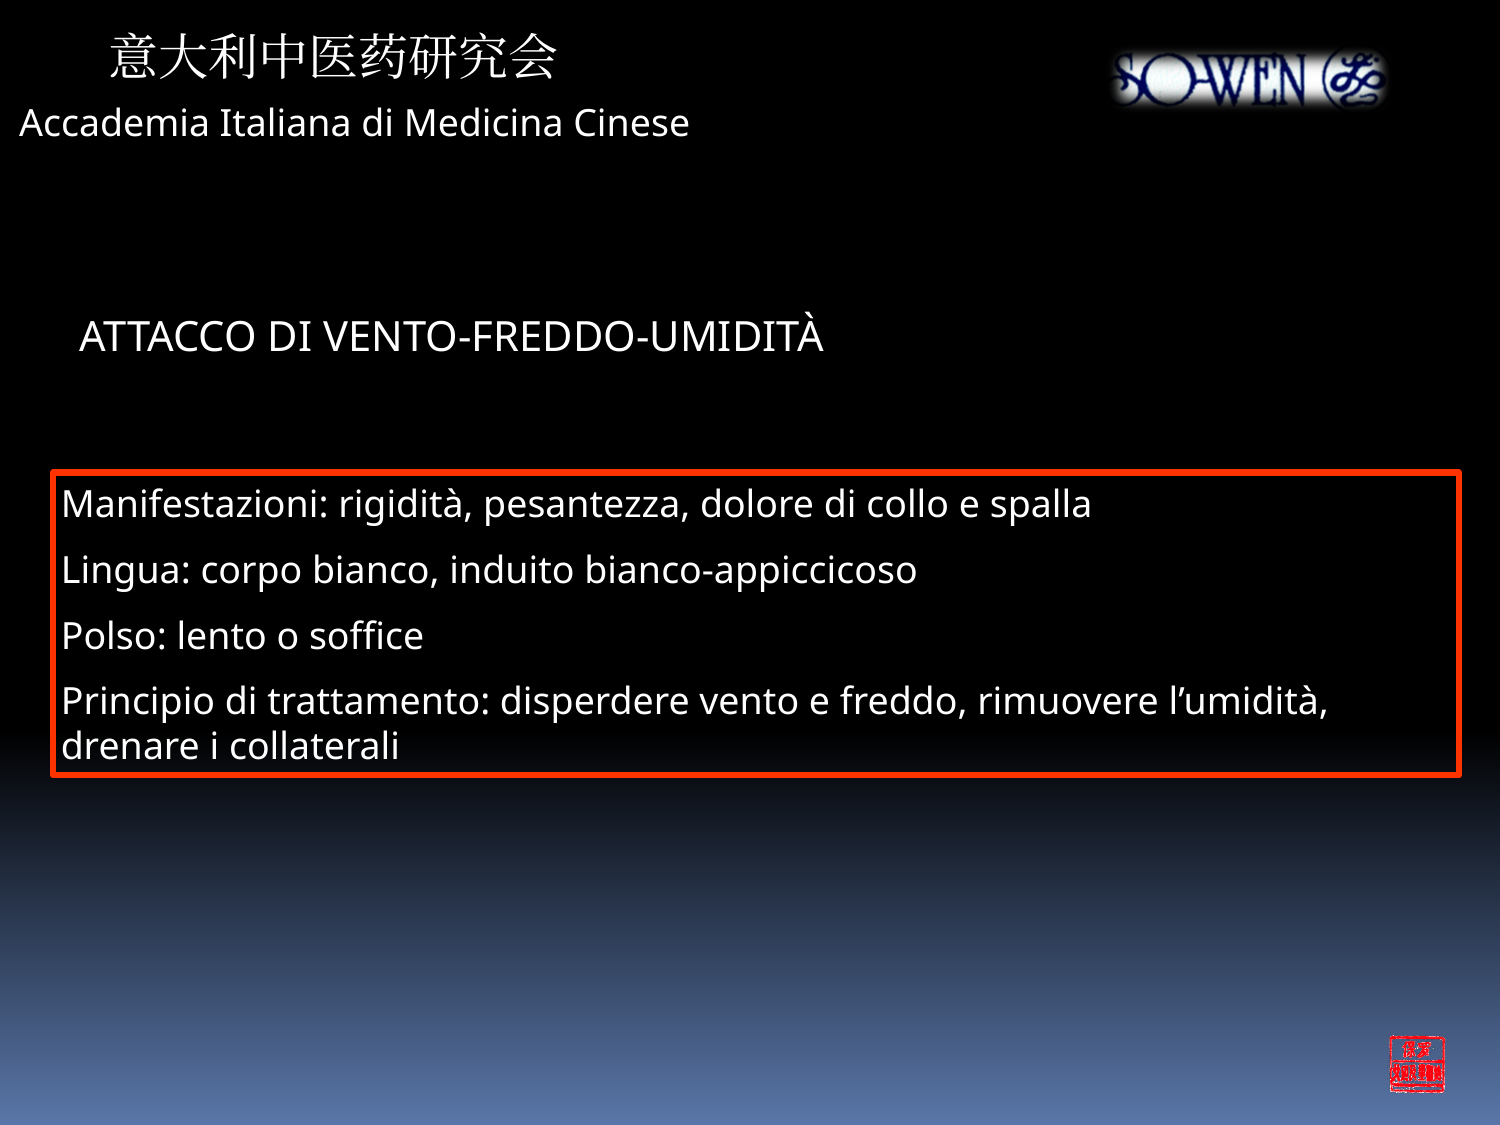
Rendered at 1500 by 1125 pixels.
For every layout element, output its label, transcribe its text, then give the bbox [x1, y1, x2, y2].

text_box 意大利中医药研究会 [101, 18, 567, 91]
text_box Accademia Italiana di Medicina Cinese [11, 91, 699, 152]
text_box Manifestazioni: rigidità, pesantezza, dolore di collo e spalla Lingua: corpo bianco, induito bianco-appiccicoso Polso: lento o soffice Principio di trattamento: disperdere vento e freddo, rimuovere l’umidità, drenare i collaterali [53, 472, 1459, 776]
picture [1103, 41, 1396, 117]
text_box ATTACCO DI VENTO-FREDDO-UMIDITÀ [71, 302, 944, 368]
picture [1387, 1033, 1447, 1094]
